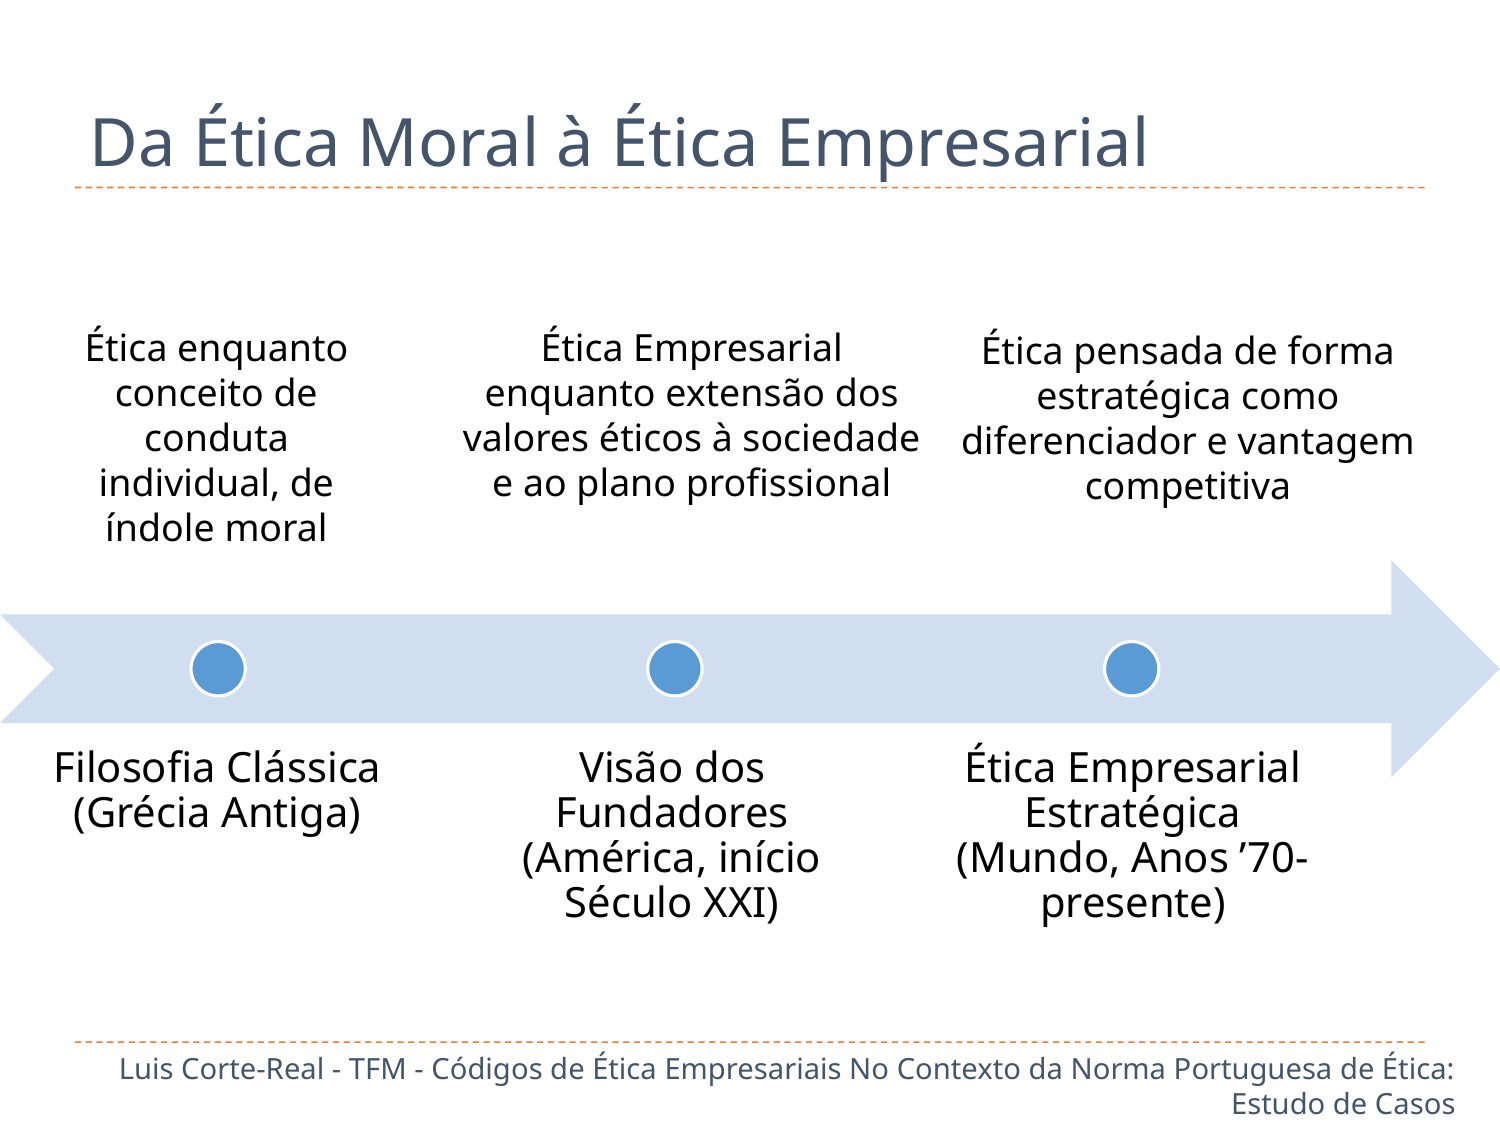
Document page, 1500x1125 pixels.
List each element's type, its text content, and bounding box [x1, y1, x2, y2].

footer Luis Corte-Real - TFM - Códigos de Ética Empresariais No Contexto da Norma Portuguesa de Ética: Estudo de Casos [17, 1042, 1471, 1094]
text_box Ética enquanto conceito de conduta individual, de índole moral [44, 316, 389, 396]
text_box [0, 396, 1500, 941]
text_box Ética Empresarial enquanto extensão dos valores éticos à sociedade e ao plano profissional [443, 316, 940, 396]
text_box Ética pensada de forma estratégica como diferenciador e vantagem competitiva [939, 319, 1436, 396]
title Da Ética Moral à Ética Empresarial [75, 24, 1425, 188]
